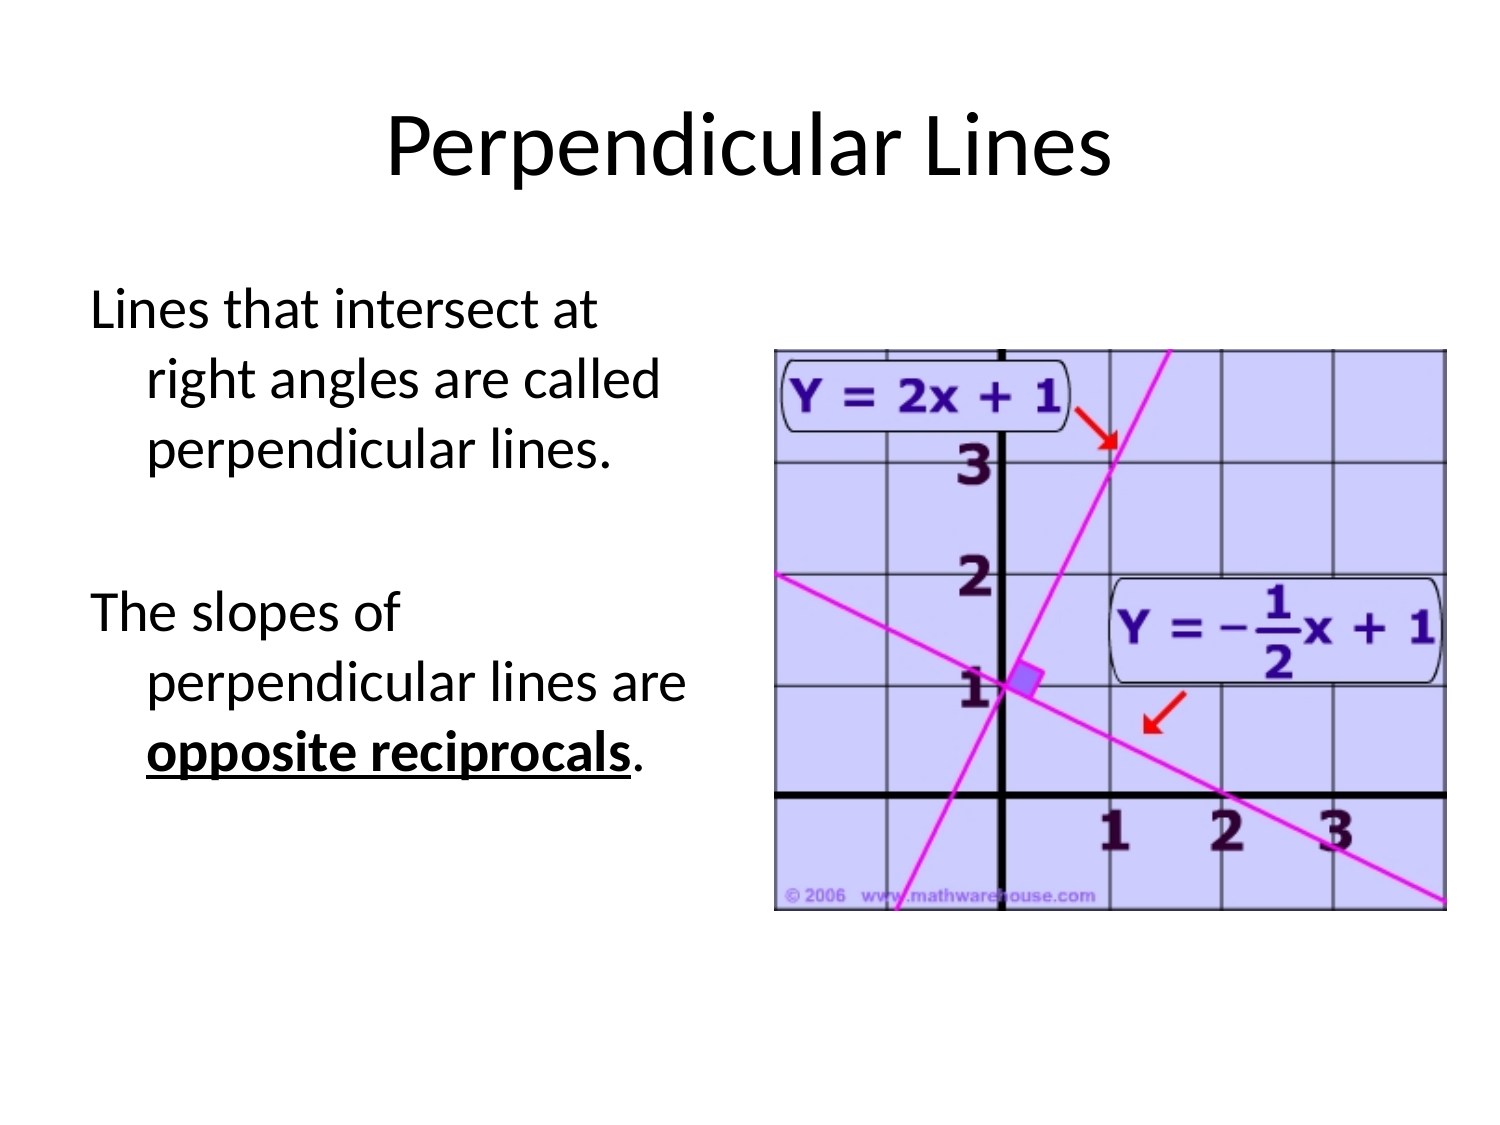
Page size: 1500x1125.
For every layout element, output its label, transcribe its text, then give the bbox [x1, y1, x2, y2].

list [774, 349, 1447, 911]
list Lines that intersect at right angles are called perpendicular lines. The slopes of perpendicular lines are opposite reciprocals. [75, 262, 738, 1006]
title Perpendicular Lines [75, 45, 1425, 233]
